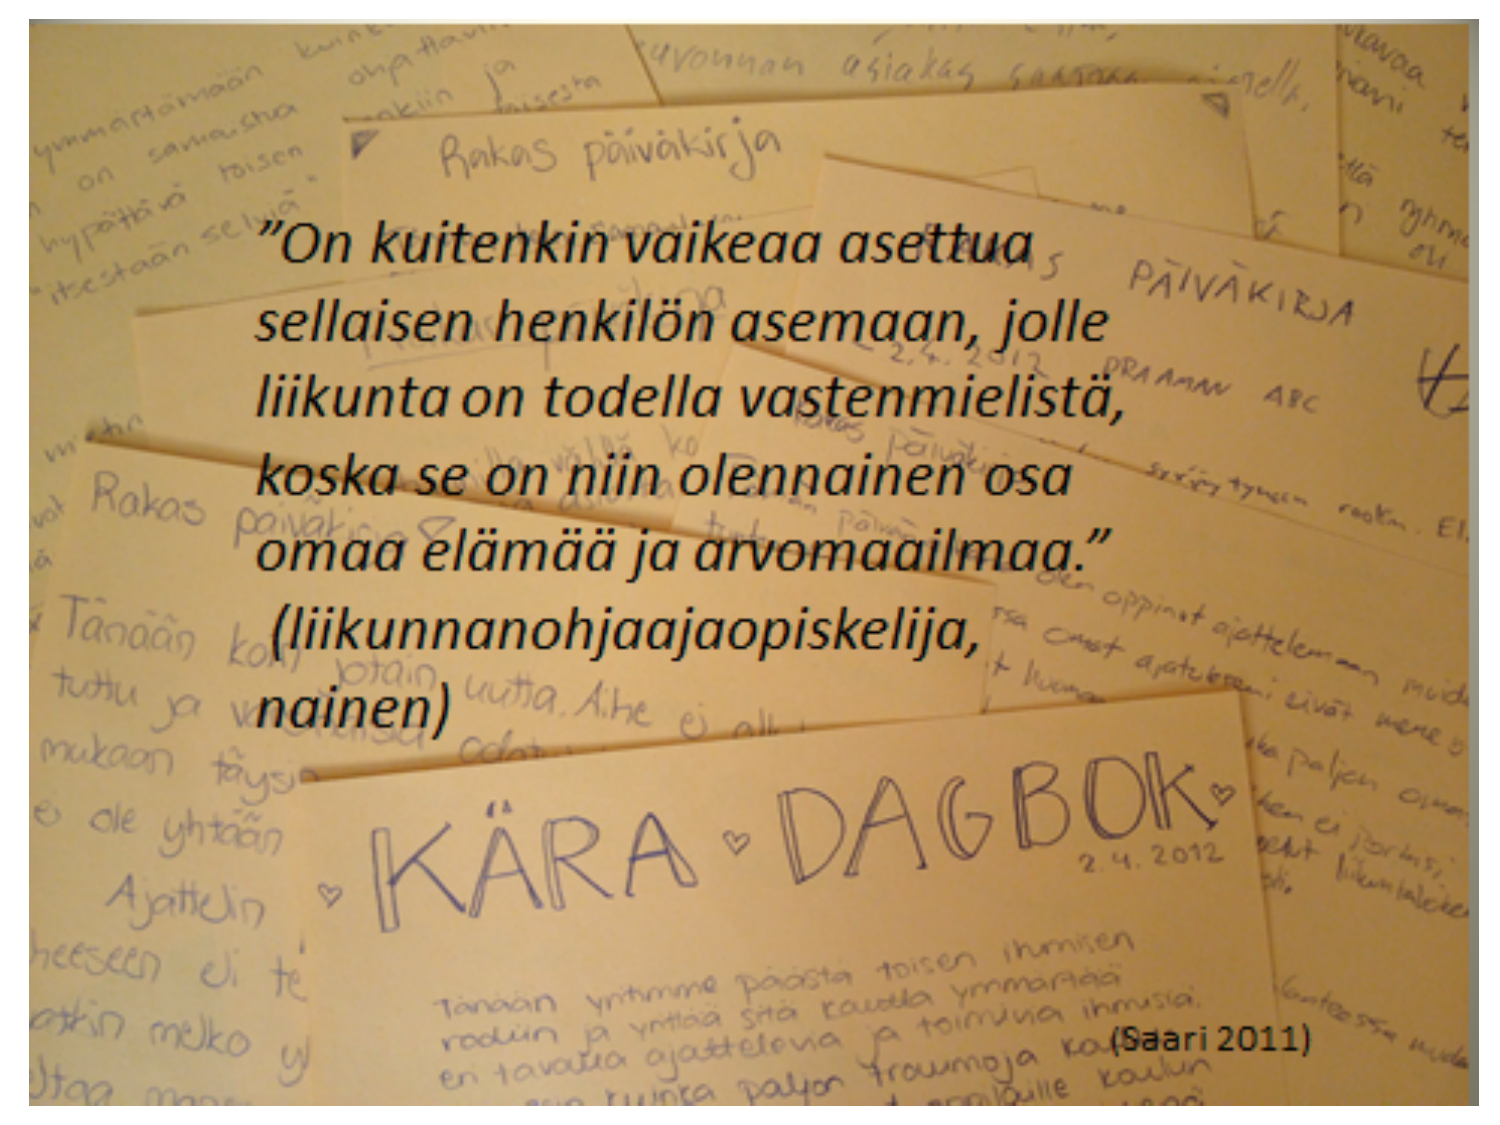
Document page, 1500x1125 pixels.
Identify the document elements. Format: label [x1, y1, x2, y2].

list [29, 18, 1479, 1107]
